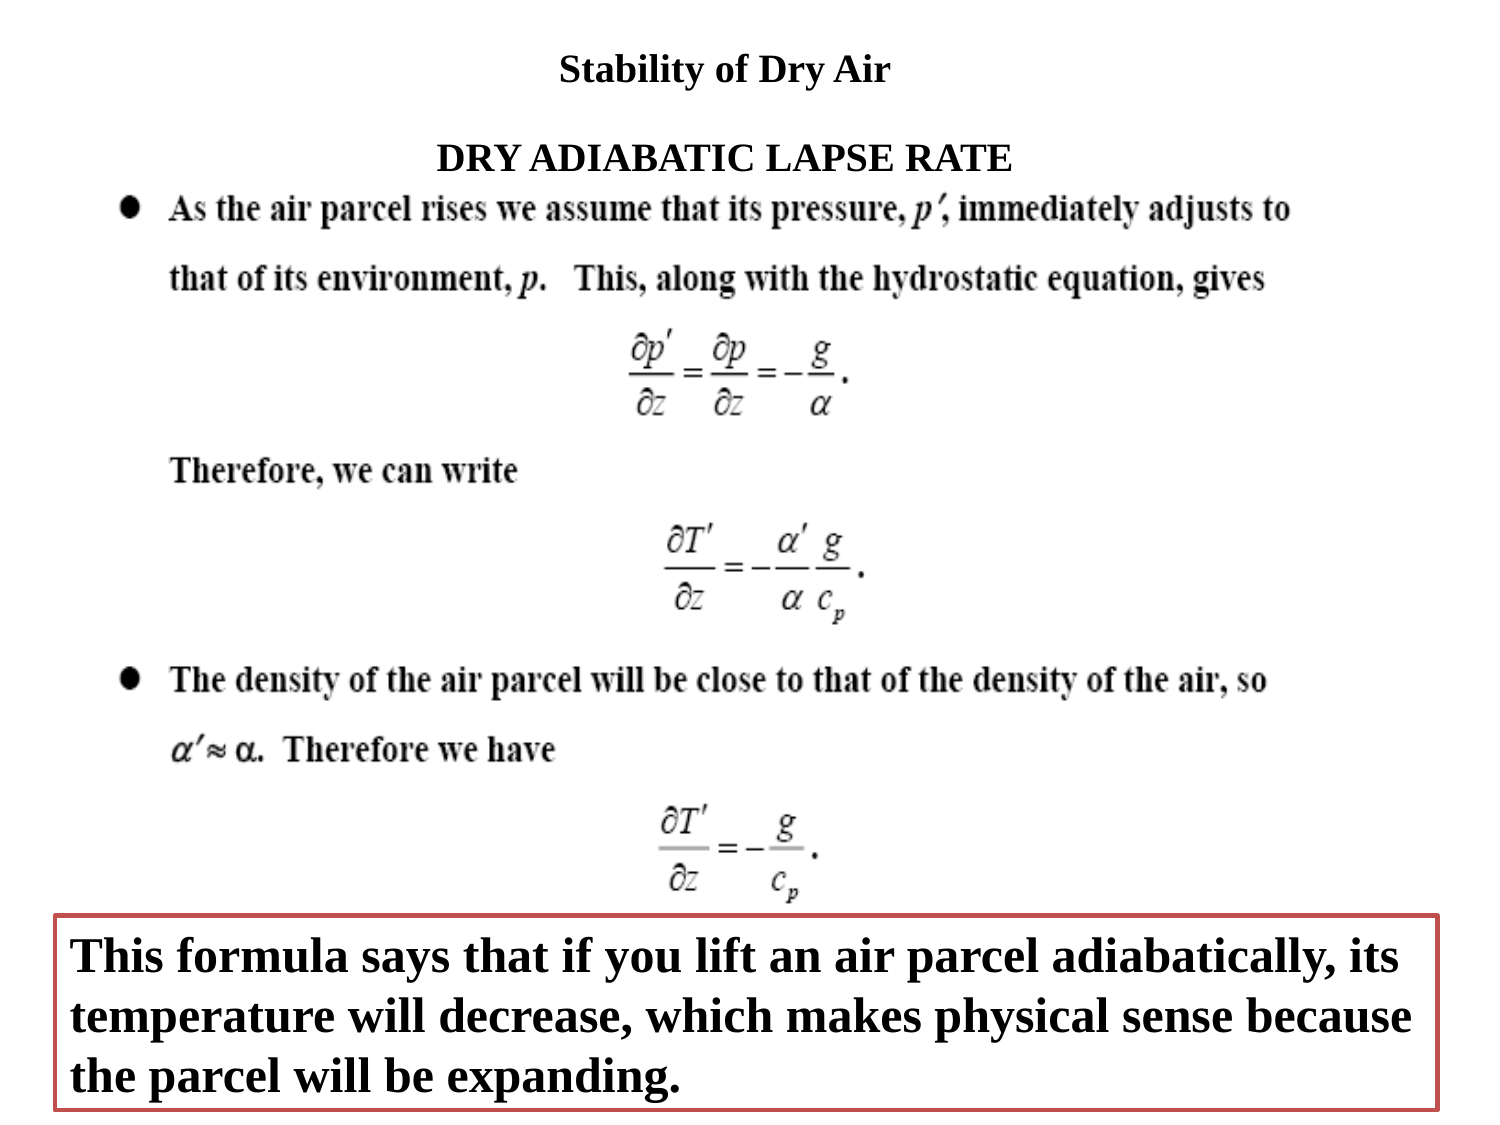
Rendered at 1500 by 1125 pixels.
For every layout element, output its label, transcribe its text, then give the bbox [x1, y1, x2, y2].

text_box This formula says that if you lift an air parcel adiabatically, its temperature will decrease, which makes physical sense because the parcel will be expanding. [53, 913, 1440, 1112]
picture [92, 162, 1351, 919]
text_box Stability of Dry Air DRY ADIABATIC LAPSE RATE [25, 1, 1425, 188]
